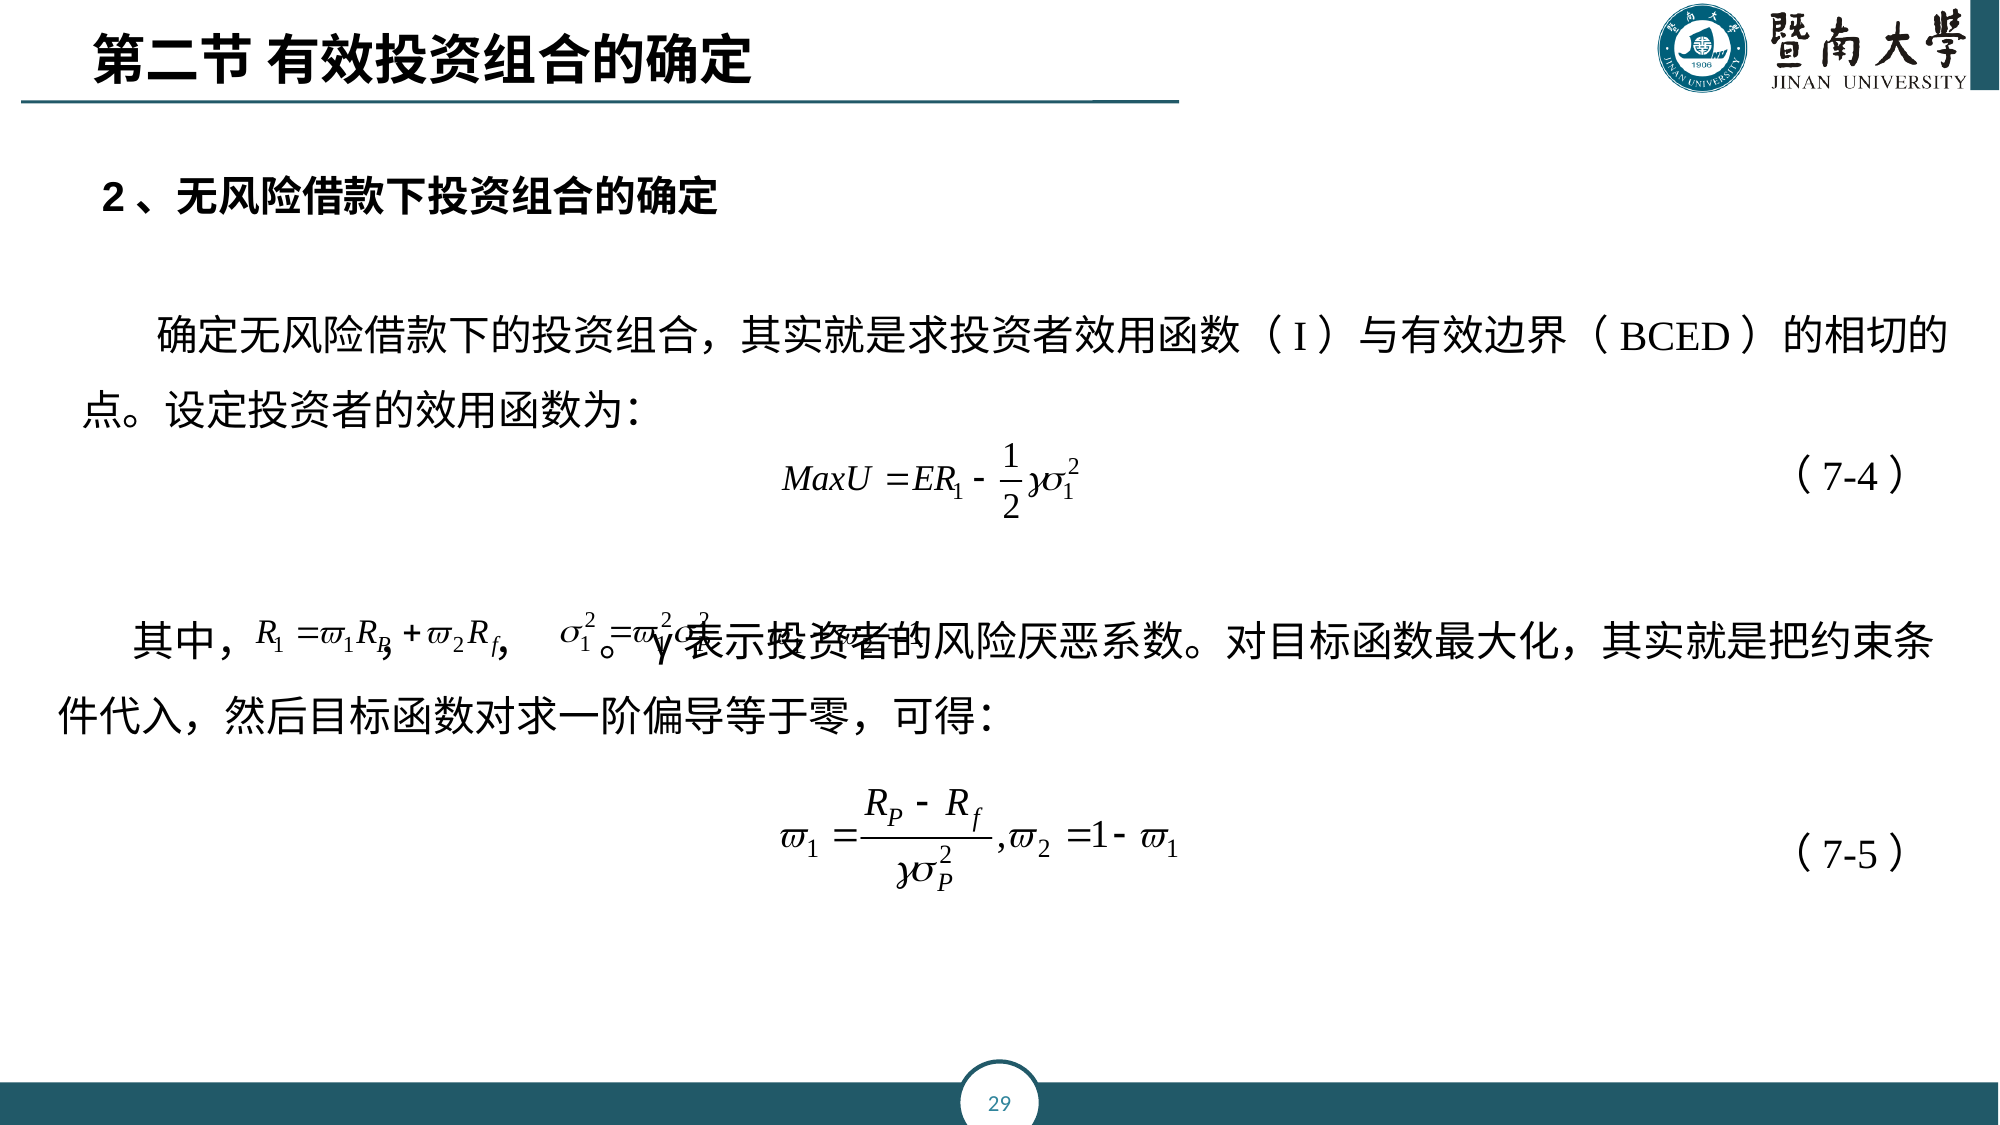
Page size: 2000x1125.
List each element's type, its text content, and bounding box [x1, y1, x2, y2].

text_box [774, 431, 1087, 528]
text_box 2、无风险借款下投资组合的确定 [42, 137, 1224, 227]
text_box 确定无风险借款下的投资组合，其实就是求投资者效用函数（I）与有效边界（BCED）的相切的点。设定投资者的效用函数为： [66, 276, 2000, 442]
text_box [763, 608, 930, 662]
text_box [774, 775, 1185, 901]
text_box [554, 600, 721, 659]
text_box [248, 607, 511, 667]
text_box （7-4） [1755, 441, 1948, 507]
text_box 其中， ， ， 。γ表示投资者的风险厌恶系数。对目标函数最大化，其实就是把约束条件代入，然后目标函数对求一阶偏导等于零，可得： [42, 582, 1992, 748]
picture [1657, 3, 1967, 93]
text_box 第二节 有效投资组合的确定 [76, 17, 975, 98]
text_box （7-5） [1755, 819, 1948, 884]
